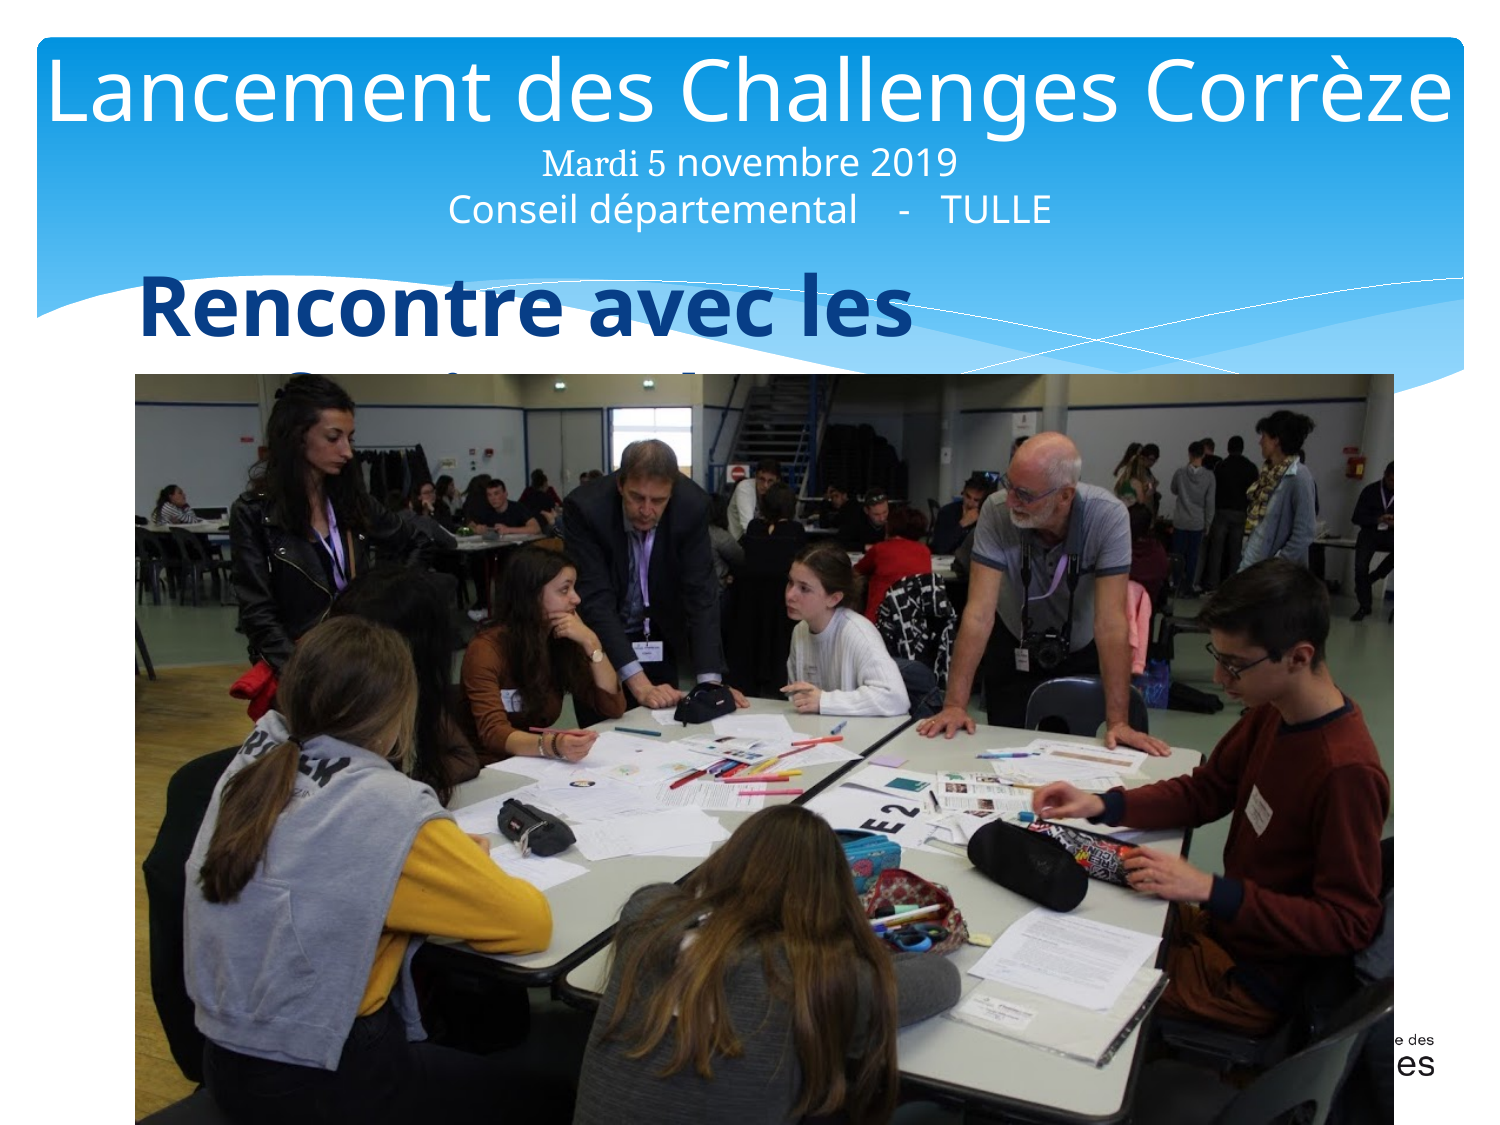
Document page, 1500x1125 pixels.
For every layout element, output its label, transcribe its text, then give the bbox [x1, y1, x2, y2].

picture [135, 374, 1444, 1125]
title Lancement des Challenges Corrèze Mardi 5 novembre 2019 Conseil départemental - TULLE [23, 21, 1477, 246]
list Rencontre avec les professionnels [120, 245, 1379, 812]
